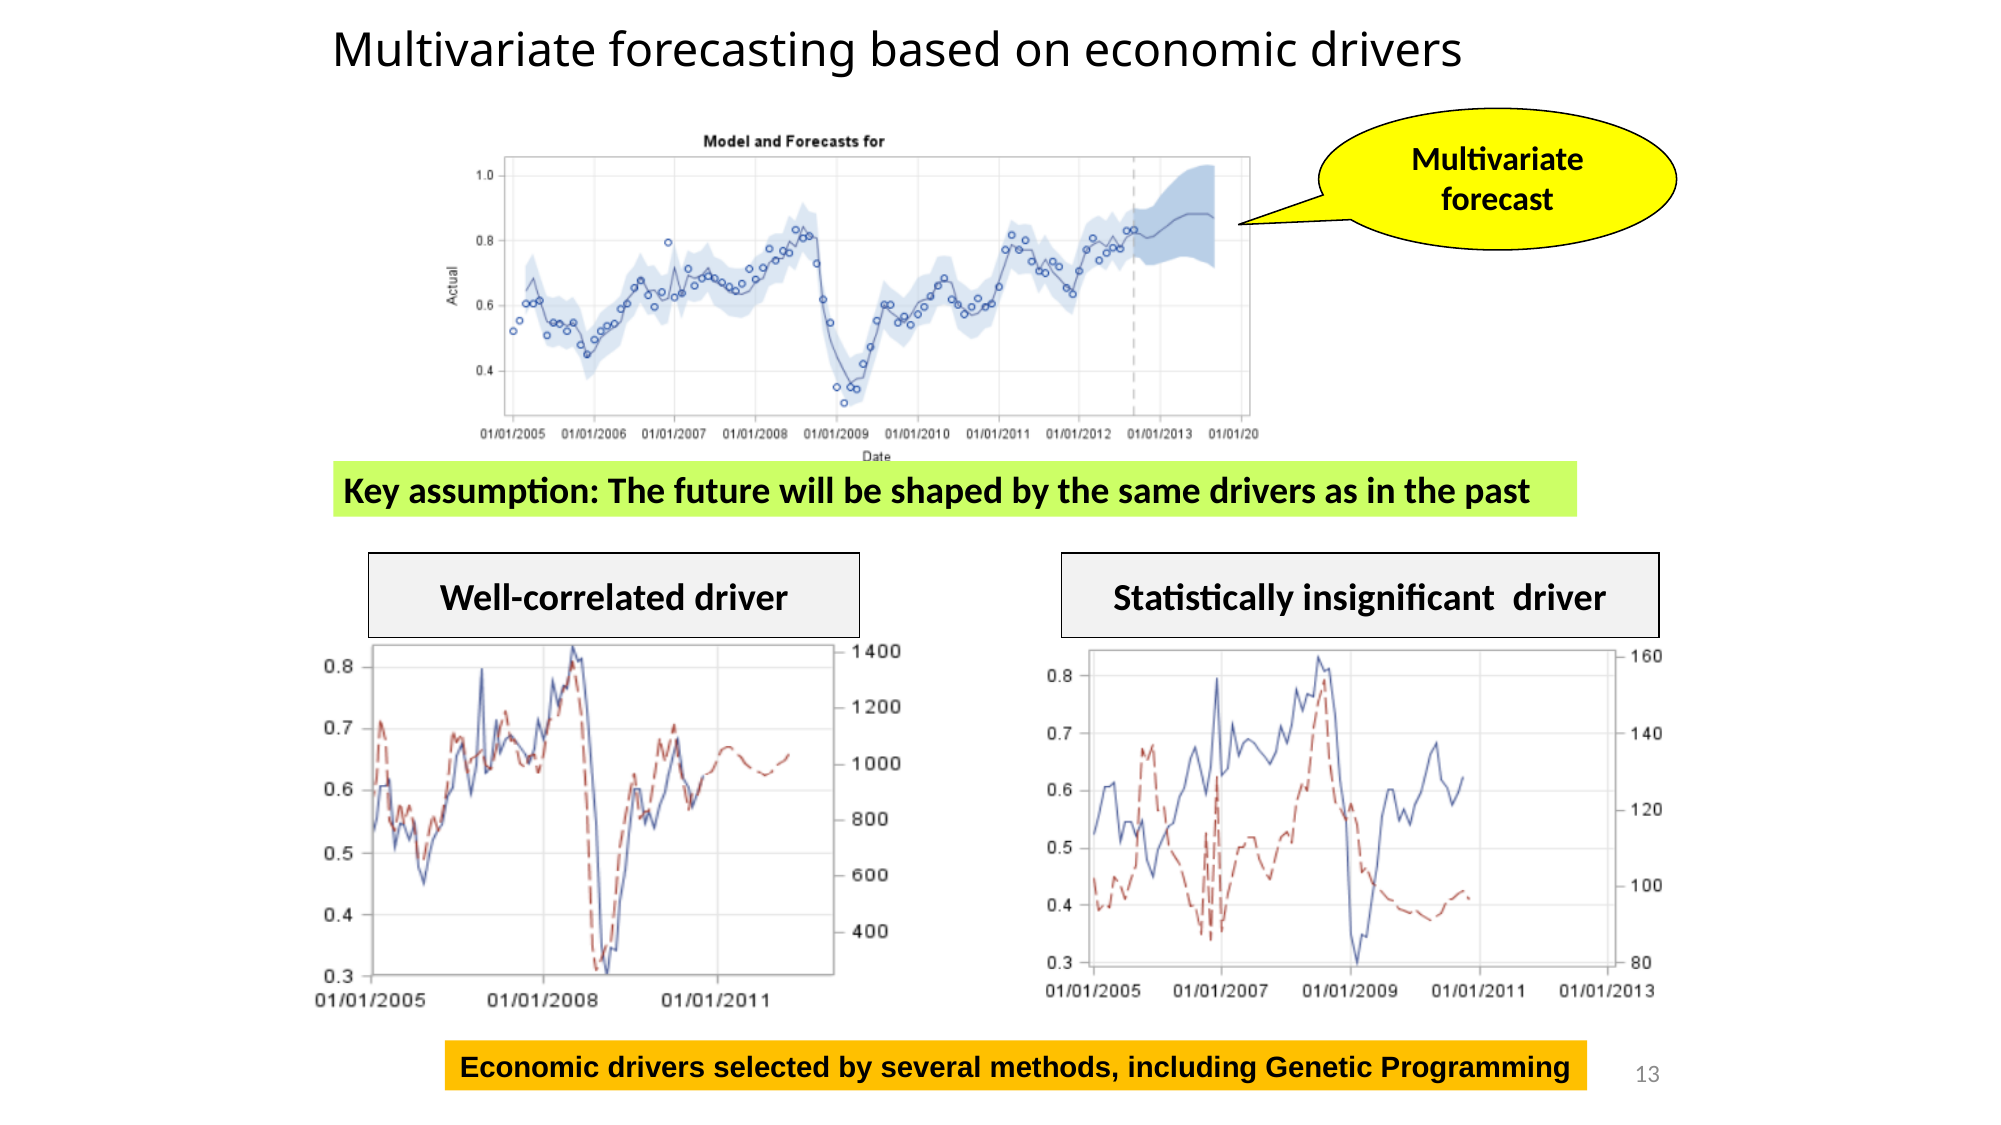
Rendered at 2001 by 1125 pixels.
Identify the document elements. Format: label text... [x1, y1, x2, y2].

picture [1037, 642, 1670, 1001]
text_box Statistically insignificant driver [1061, 552, 1660, 638]
picture [437, 122, 1259, 511]
title Multivariate forecasting based on economic drivers [316, 0, 1667, 103]
slide_number 13 [1325, 1042, 1675, 1103]
picture [312, 637, 916, 1013]
text_box Key assumption: The future will be shaped by the same drivers as in the past [333, 461, 1578, 517]
text_box Multivariate forecast [1259, 108, 1677, 250]
text_box Economic drivers selected by several methods, including Genetic Programming [444, 1040, 1588, 1091]
text_box Well-correlated driver [368, 552, 860, 637]
